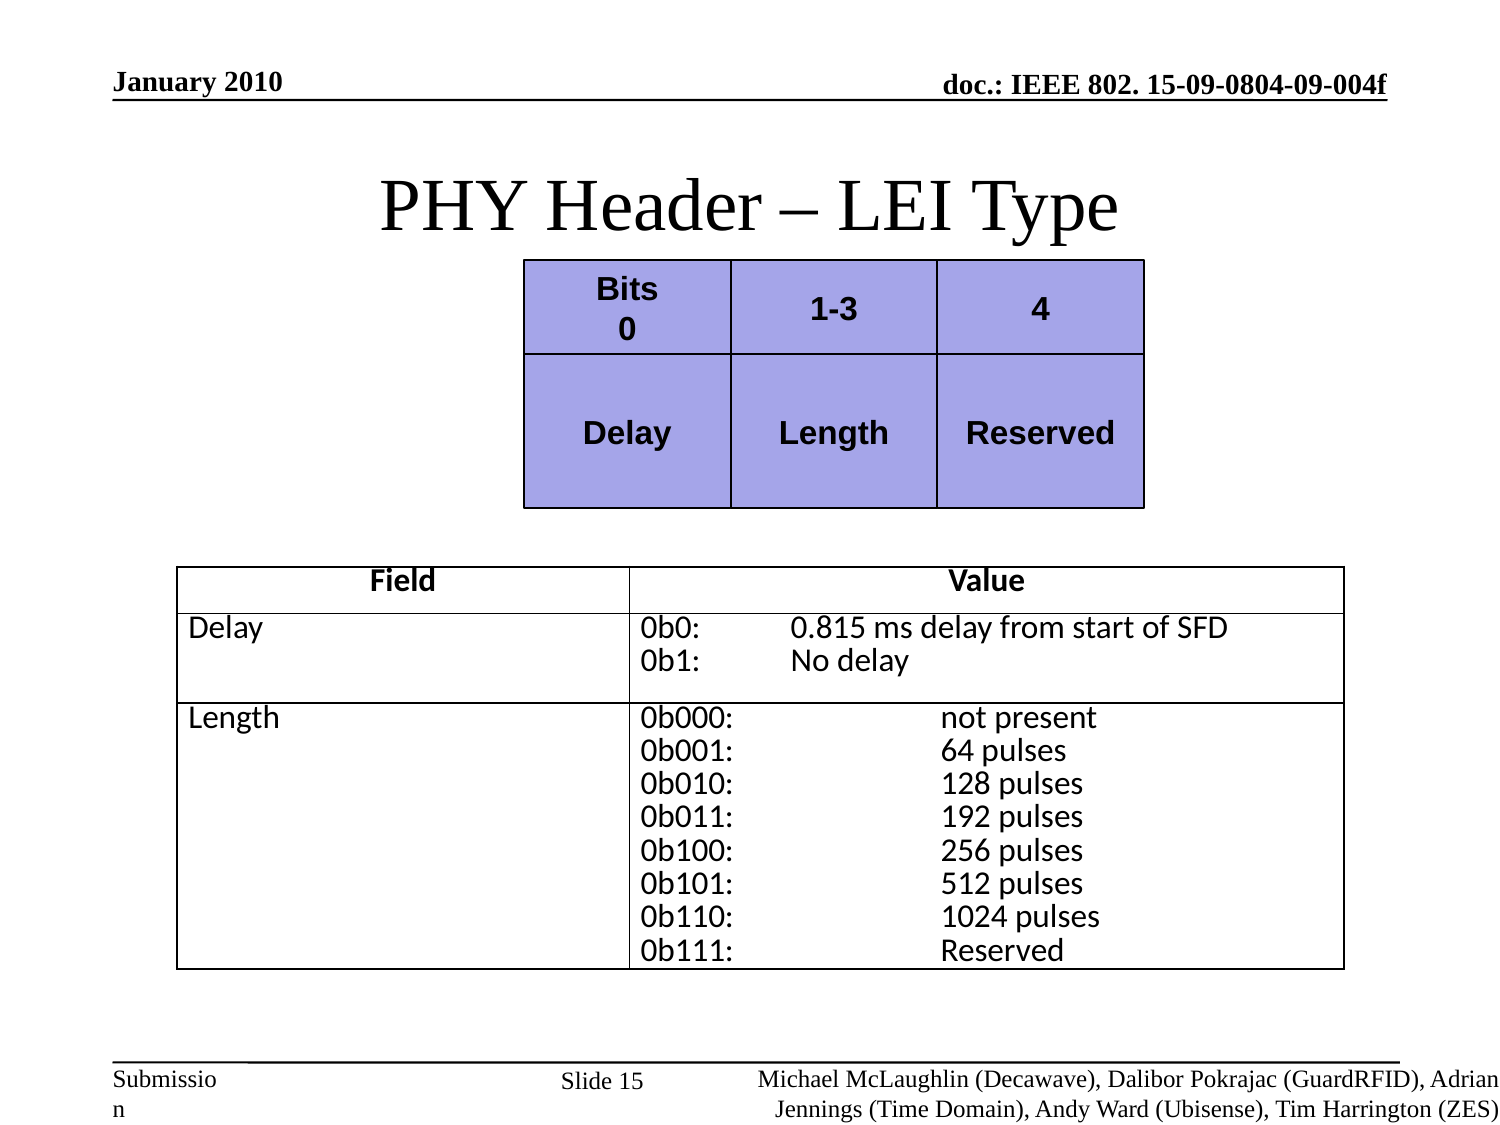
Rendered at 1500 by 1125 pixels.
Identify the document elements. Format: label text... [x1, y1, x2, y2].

table_header Field [178, 568, 629, 613]
text_box 1-3 [730, 259, 938, 354]
table_cell Delay [178, 614, 629, 702]
table_cell 0b0: 0.815 ms delay from start of SFD 0b1: No delay [630, 614, 1343, 702]
table_header Value [630, 568, 1343, 613]
text_box Michael McLaughlin (Decawave), Dalibor Pokrajac (GuardRFID), Adrian Jennings (Time Domain), Andy Ward (Ubisense), Tim Harrington (ZES) [717, 1062, 1500, 1123]
slide_number Slide 15 [558, 1064, 646, 1095]
title PHY Header – LEI Type [112, 112, 1388, 288]
table_cell 0b000: not present 0b001: 64 pulses 0b010: 128 pulses 0b011: 192 pulses 0b100: 256 pulses 0b101: 512 pulses 0b110: 1024 pulses 0b111: Reserved [630, 704, 1343, 968]
text_box Delay [523, 354, 730, 509]
text_box Reserved [938, 354, 1145, 509]
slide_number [112, 61, 376, 98]
text_box Length [730, 354, 938, 509]
text_box Bits 0 [523, 259, 730, 354]
text_box 4 [938, 259, 1145, 354]
table_cell Length [178, 704, 629, 968]
